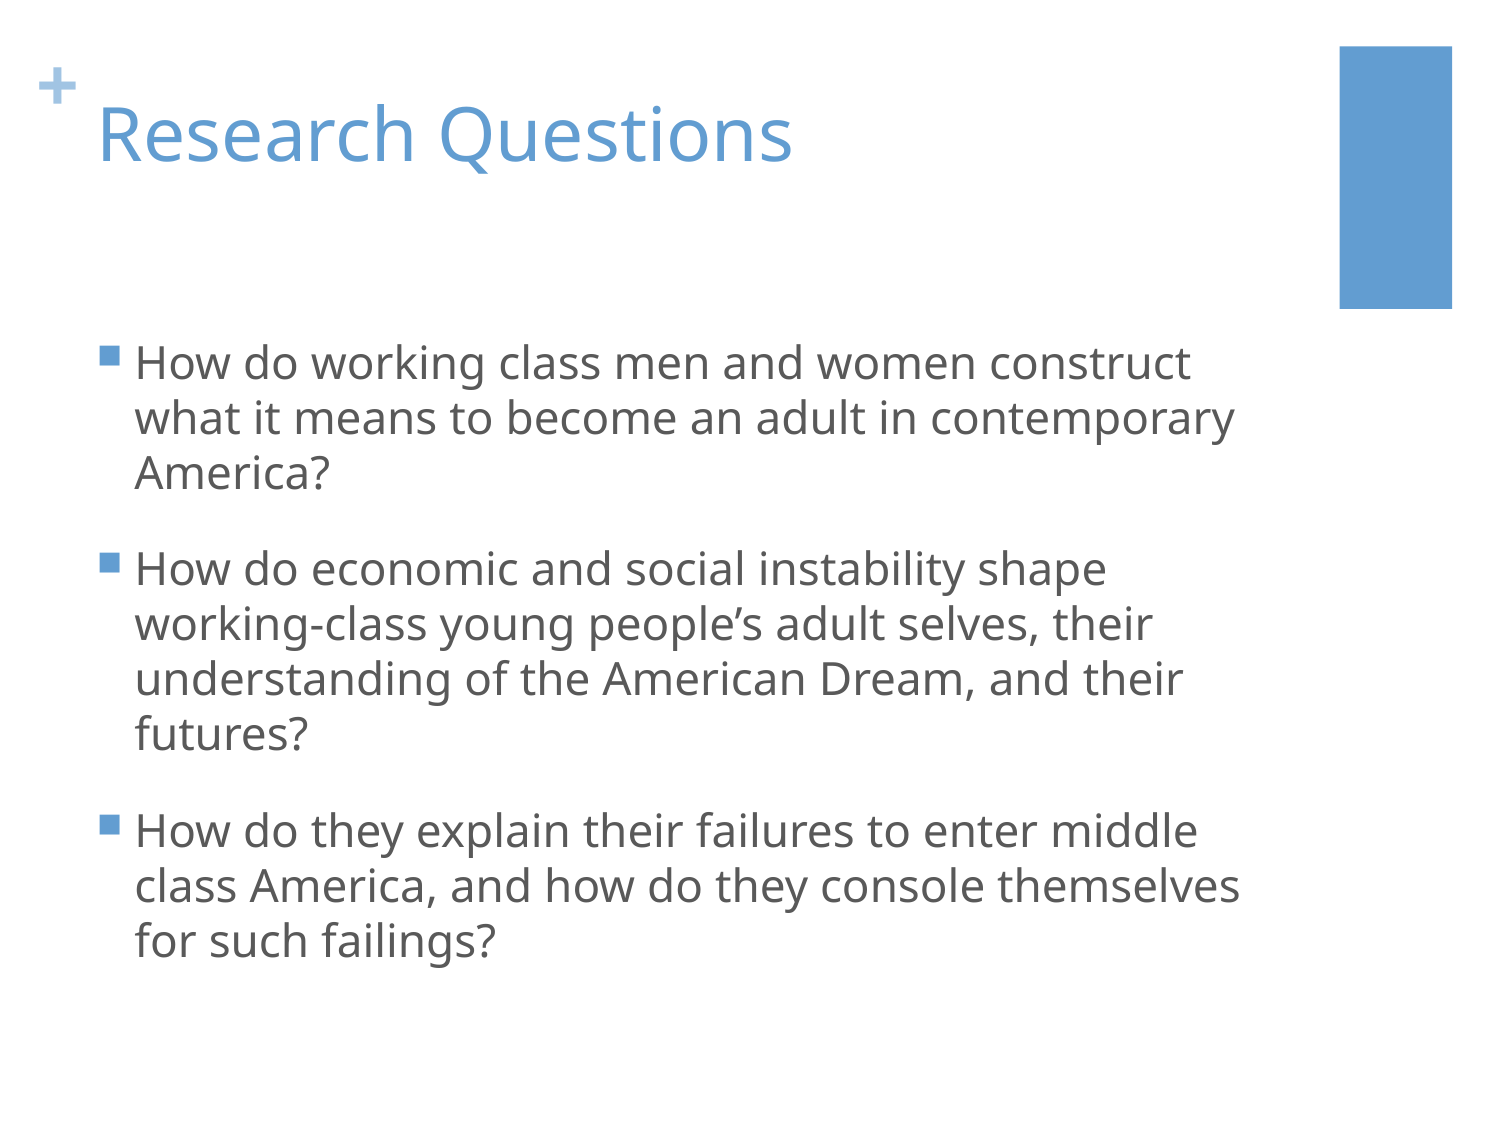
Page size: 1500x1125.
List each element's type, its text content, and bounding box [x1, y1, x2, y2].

list How do working class men and women construct what it means to become an adult in contemporary America? How do economic and social instability shape working-class young people’s adult selves, their understanding of the American Dream, and their futures? How do they explain their failures to enter middle class America, and how do they console themselves for such failings? [81, 325, 1324, 1005]
title Research Questions [81, 79, 1322, 263]
